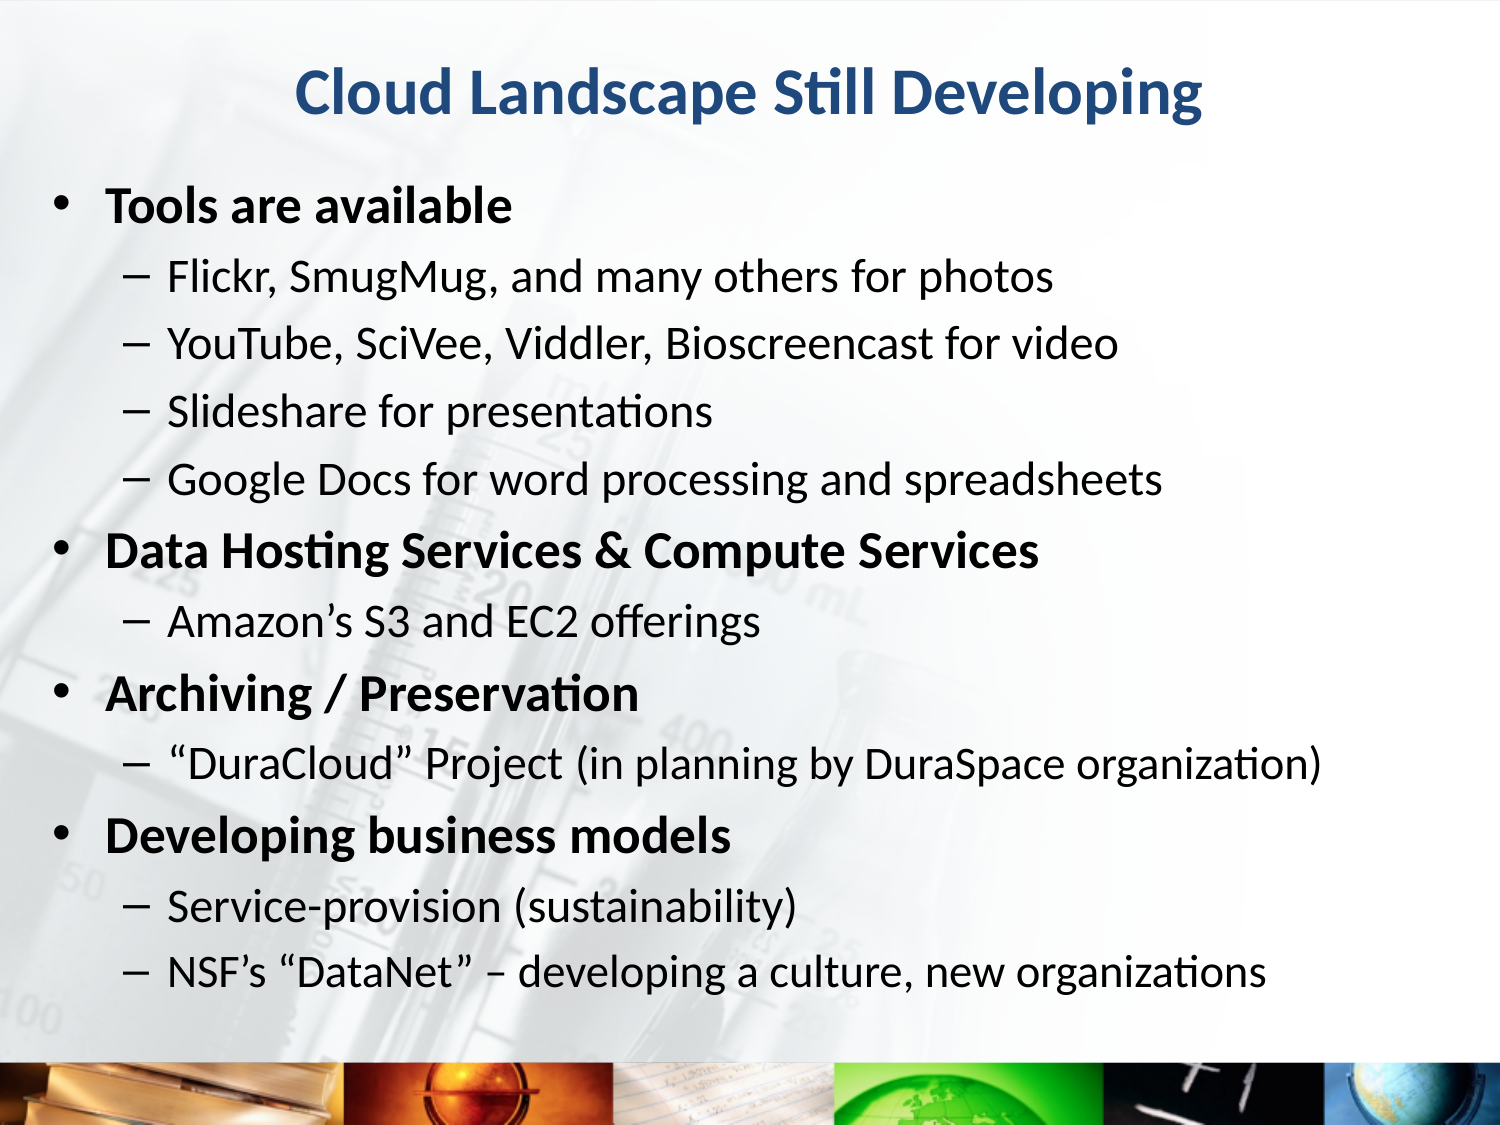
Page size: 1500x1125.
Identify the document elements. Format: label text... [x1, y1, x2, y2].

title Cloud Landscape Still Developing [37, 24, 1463, 151]
list Tools are available Flickr, SmugMug, and many others for photos YouTube, SciVee, Viddler, Bioscreencast for video Slideshare for presentations Google Docs for word processing and spreadsheets Data Hosting Services & Compute Services Amazon’s S3 and EC2 offerings Archiving / Preservation “DuraCloud” Project (in planning by DuraSpace organization) Developing business models Service-provision (sustainability) NSF’s “DataNet” – developing a culture, new organizations [37, 162, 1463, 1013]
picture [0, 0, 1500, 1125]
